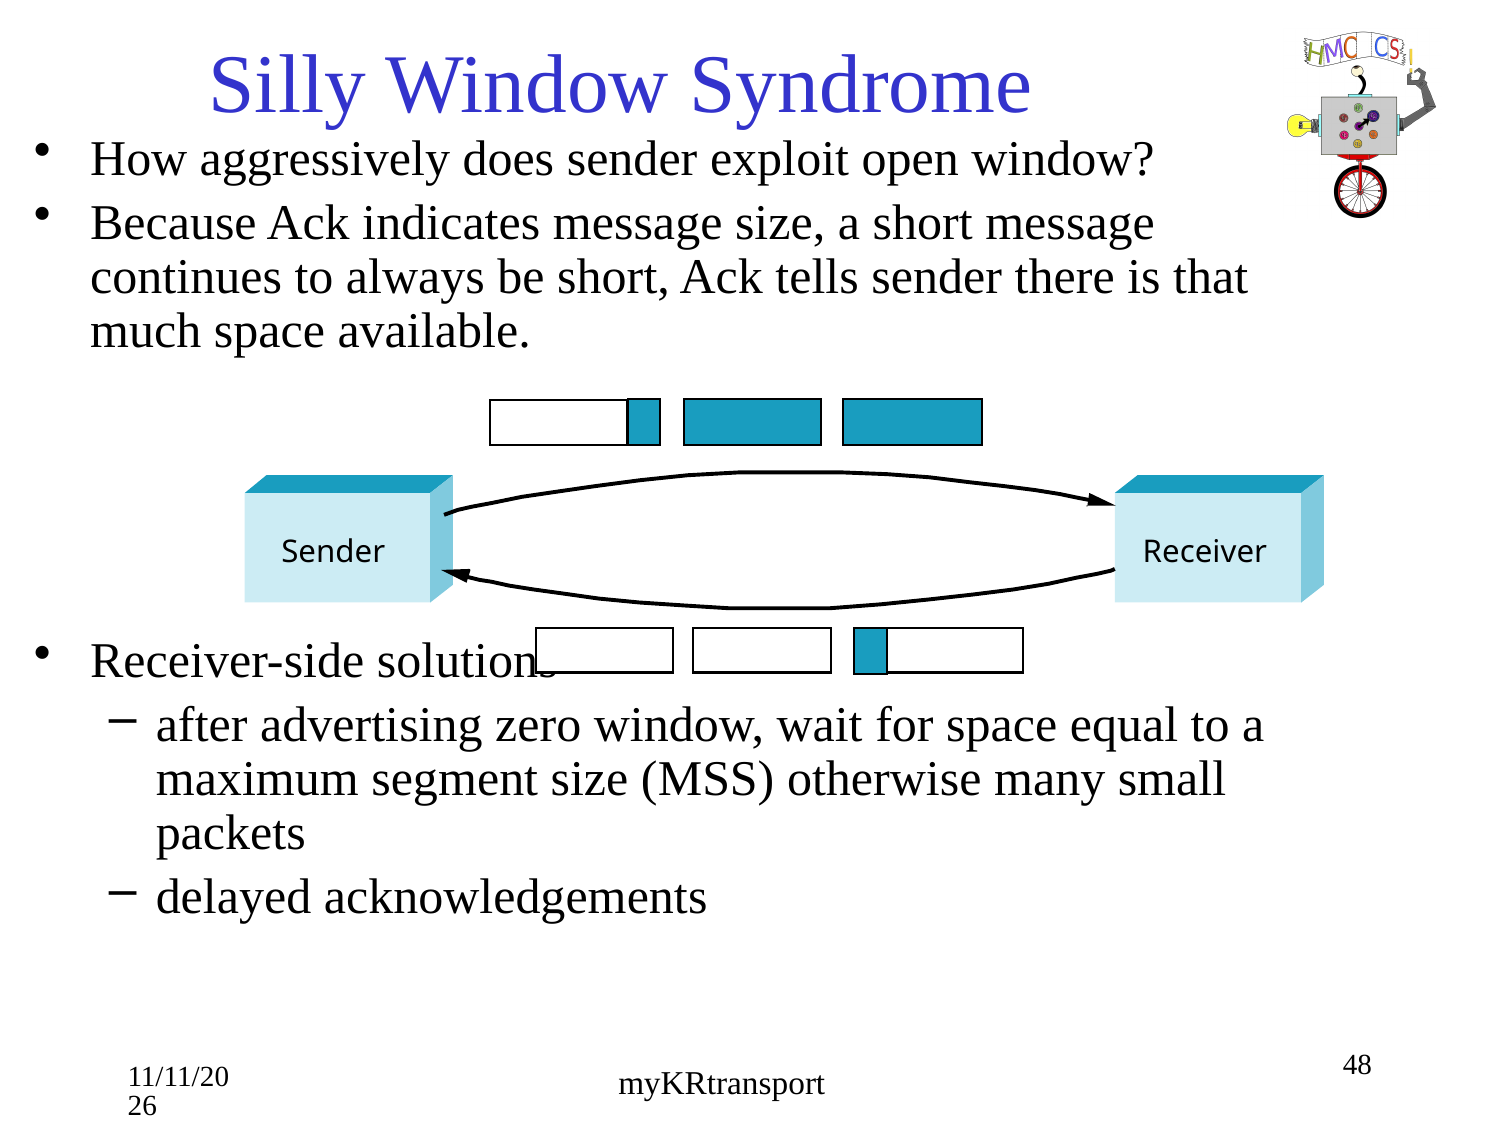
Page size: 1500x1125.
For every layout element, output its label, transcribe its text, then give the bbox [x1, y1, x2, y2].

text_box [1114, 493, 1301, 603]
picture [1283, 28, 1442, 219]
text_box [887, 628, 1024, 673]
text_box Sender [281, 531, 386, 569]
text_box [854, 628, 887, 674]
text_box [693, 628, 831, 673]
text_box [1086, 492, 1116, 507]
text_box [1114, 475, 1322, 493]
text_box [444, 472, 1088, 515]
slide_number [112, 1049, 247, 1125]
title Silly Window Syndrome [69, 22, 1173, 124]
text_box [1301, 475, 1324, 603]
list How aggressively does sender exploit open window? Because Ack indicates message size, a short message continues to always be short, Ack tells sender there is that much space available. Receiver-side solutions after advertising zero window, wait for space equal to a maximum segment size (MSS) otherwise many small packets delayed acknowledgements [18, 124, 1349, 1014]
text_box [430, 475, 453, 603]
text_box [469, 568, 1115, 609]
text_box [244, 475, 451, 493]
text_box [535, 628, 673, 673]
text_box Receiver [1142, 531, 1268, 569]
text_box [627, 399, 661, 445]
text_box [244, 493, 430, 603]
slide_number 48 [1074, 1037, 1388, 1113]
text_box [490, 400, 628, 445]
text_box [683, 399, 821, 445]
text_box [441, 568, 471, 583]
text_box [843, 399, 982, 445]
